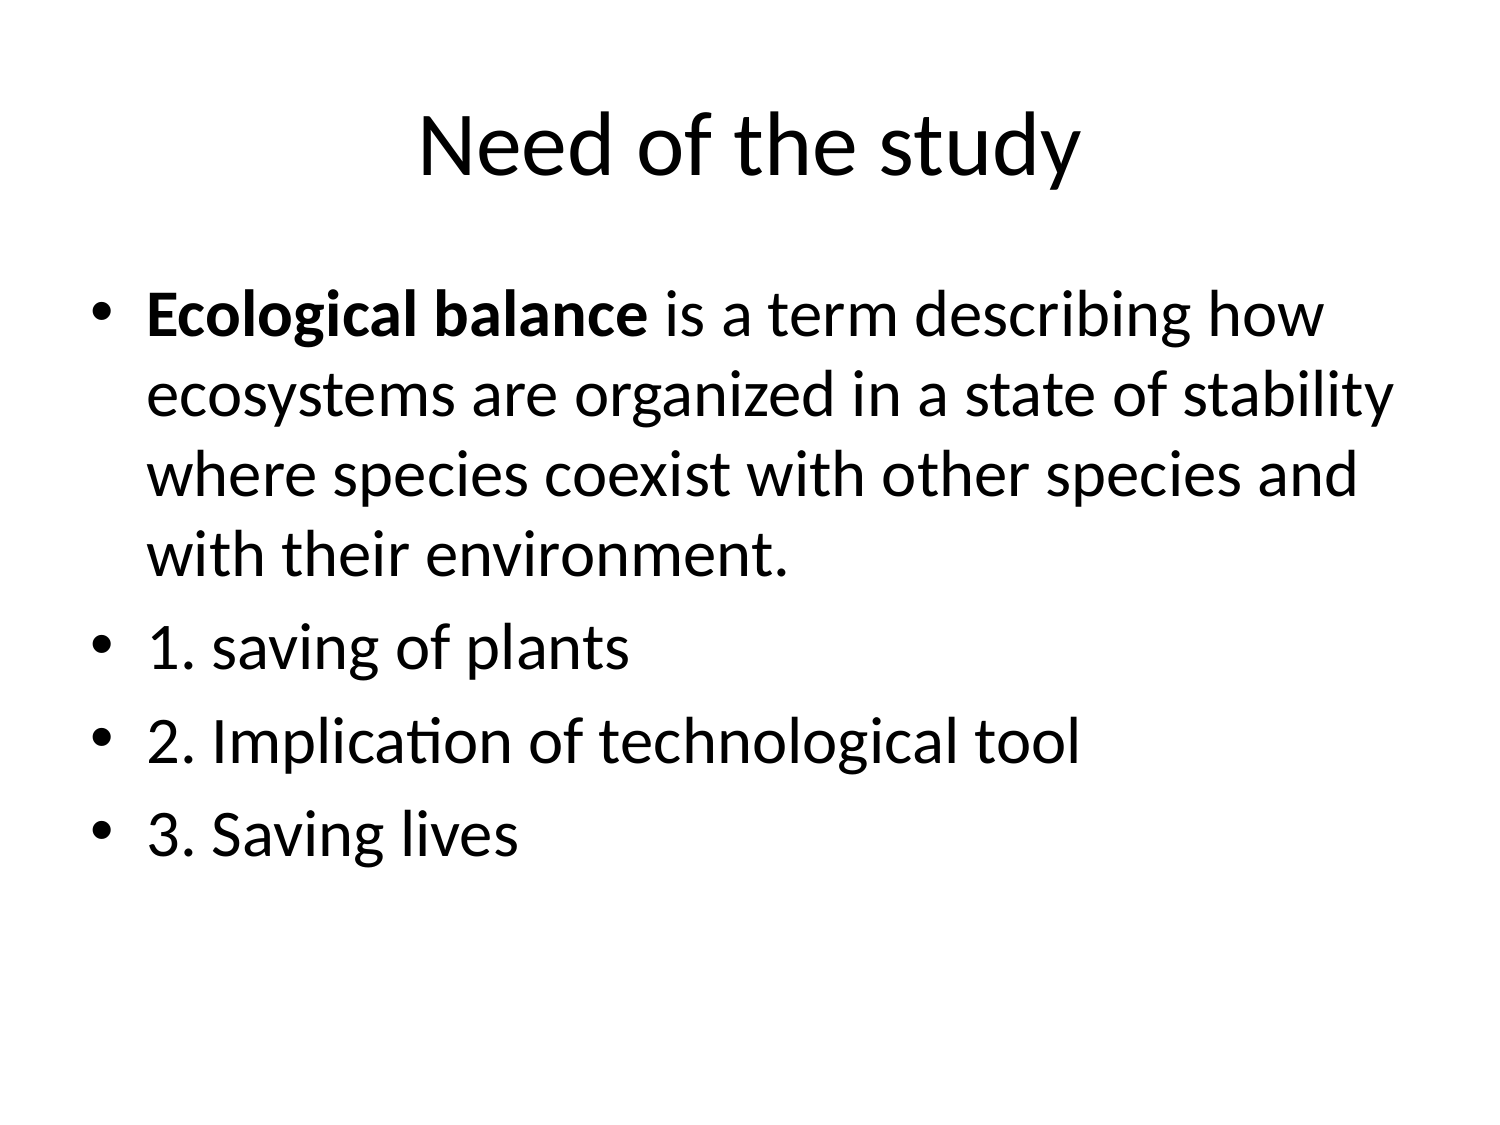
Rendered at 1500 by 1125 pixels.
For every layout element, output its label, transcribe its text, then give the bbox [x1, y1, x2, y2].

list Ecological balance is a term describing how ecosystems are organized in a state of stability where species coexist with other species and with their environment. 1. saving of plants 2. Implication of technological tool 3. Saving lives [75, 262, 1425, 1005]
title Need of the study [75, 45, 1425, 233]
